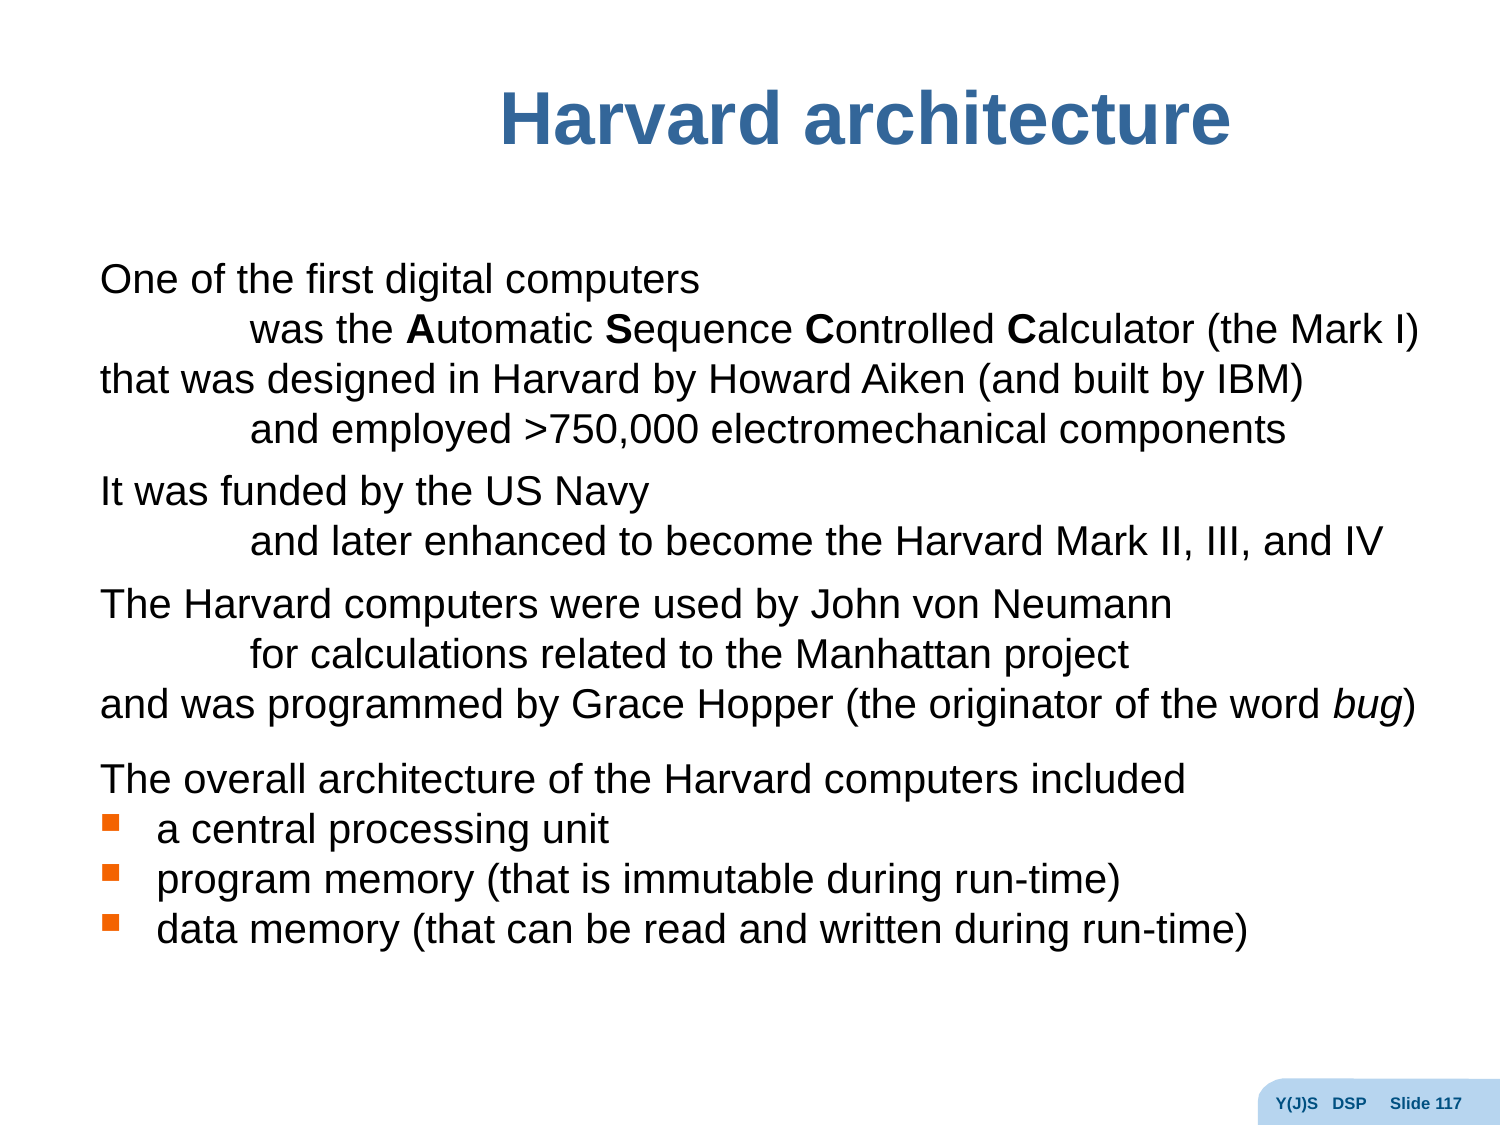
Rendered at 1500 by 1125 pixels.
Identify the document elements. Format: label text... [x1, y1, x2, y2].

list One of the first digital computers was the Automatic Sequence Controlled Calculator (the Mark I) that was designed in Harvard by Howard Aiken (and built by IBM) and employed >750,000 electromechanical components It was funded by the US Navy and later enhanced to become the Harvard Mark II, III, and IV The Harvard computers were used by John von Neumann for calculations related to the Manhattan project and was programmed by Grace Hopper (the originator of the word bug) The overall architecture of the Harvard computers included a central processing unit program memory (that is immutable during run-time) data memory (that can be read and written during run-time) [85, 244, 1442, 938]
slide_number Y(J)S DSP Slide 117 [1260, 1085, 1500, 1125]
title Harvard architecture [317, 26, 1416, 215]
